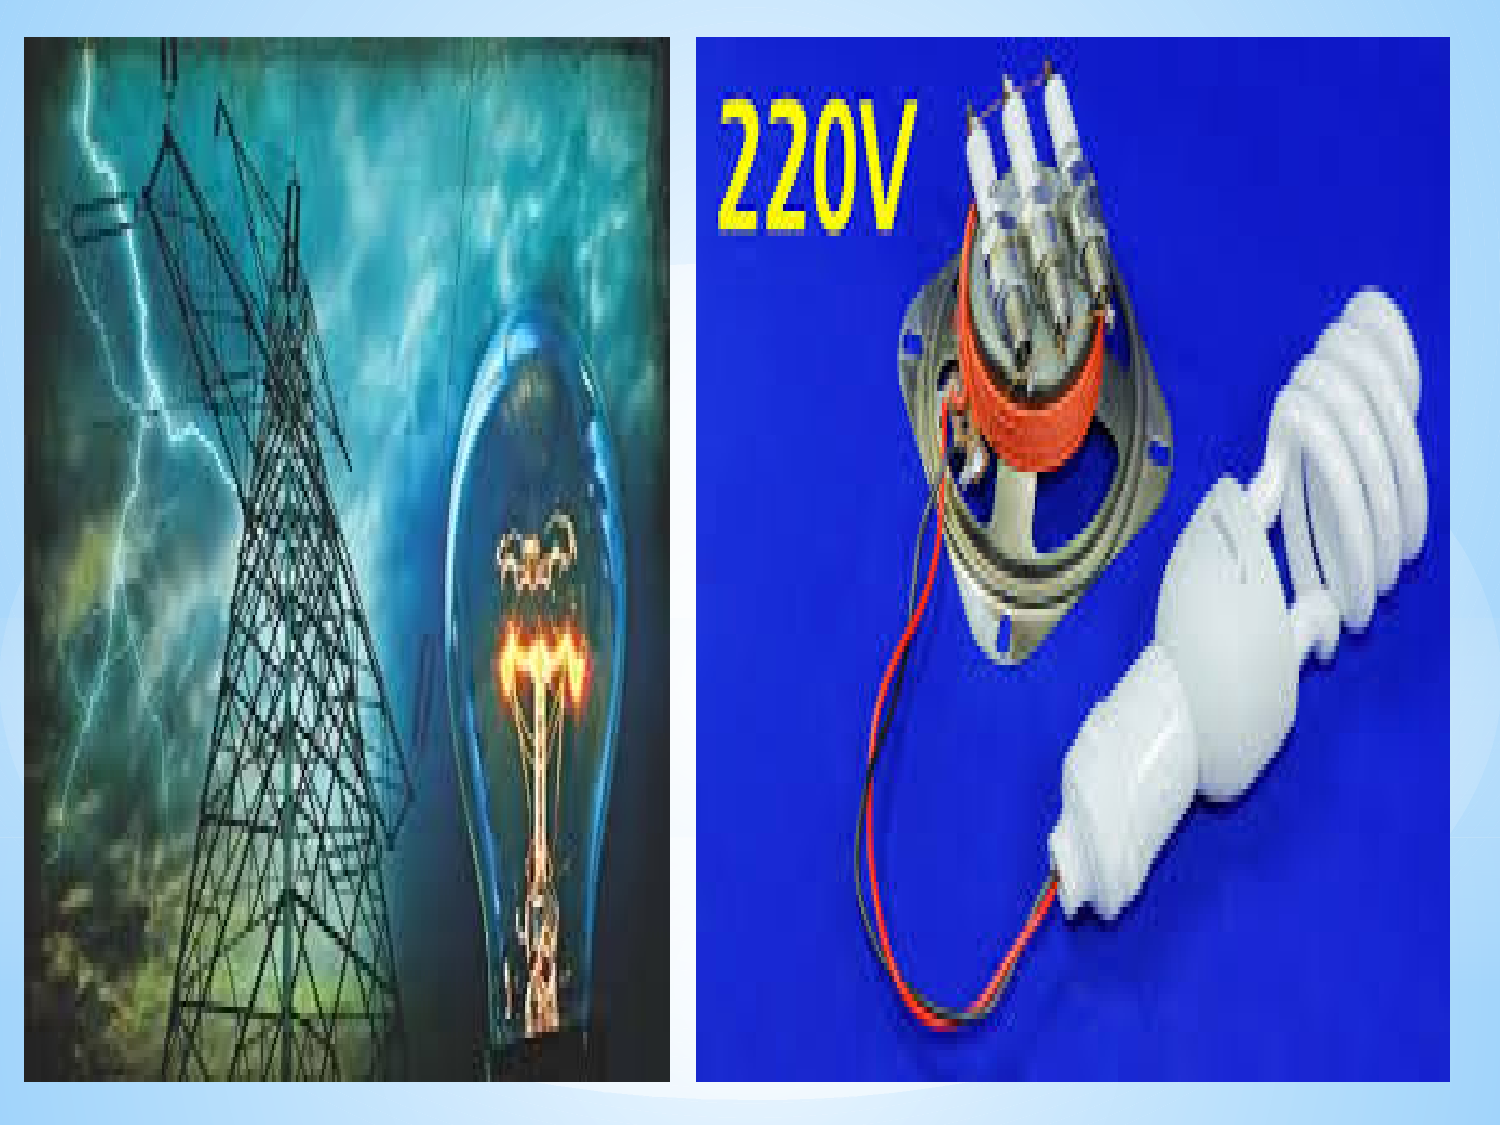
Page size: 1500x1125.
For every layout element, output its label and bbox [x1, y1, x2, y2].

picture [695, 37, 1451, 1082]
picture [24, 37, 670, 1082]
